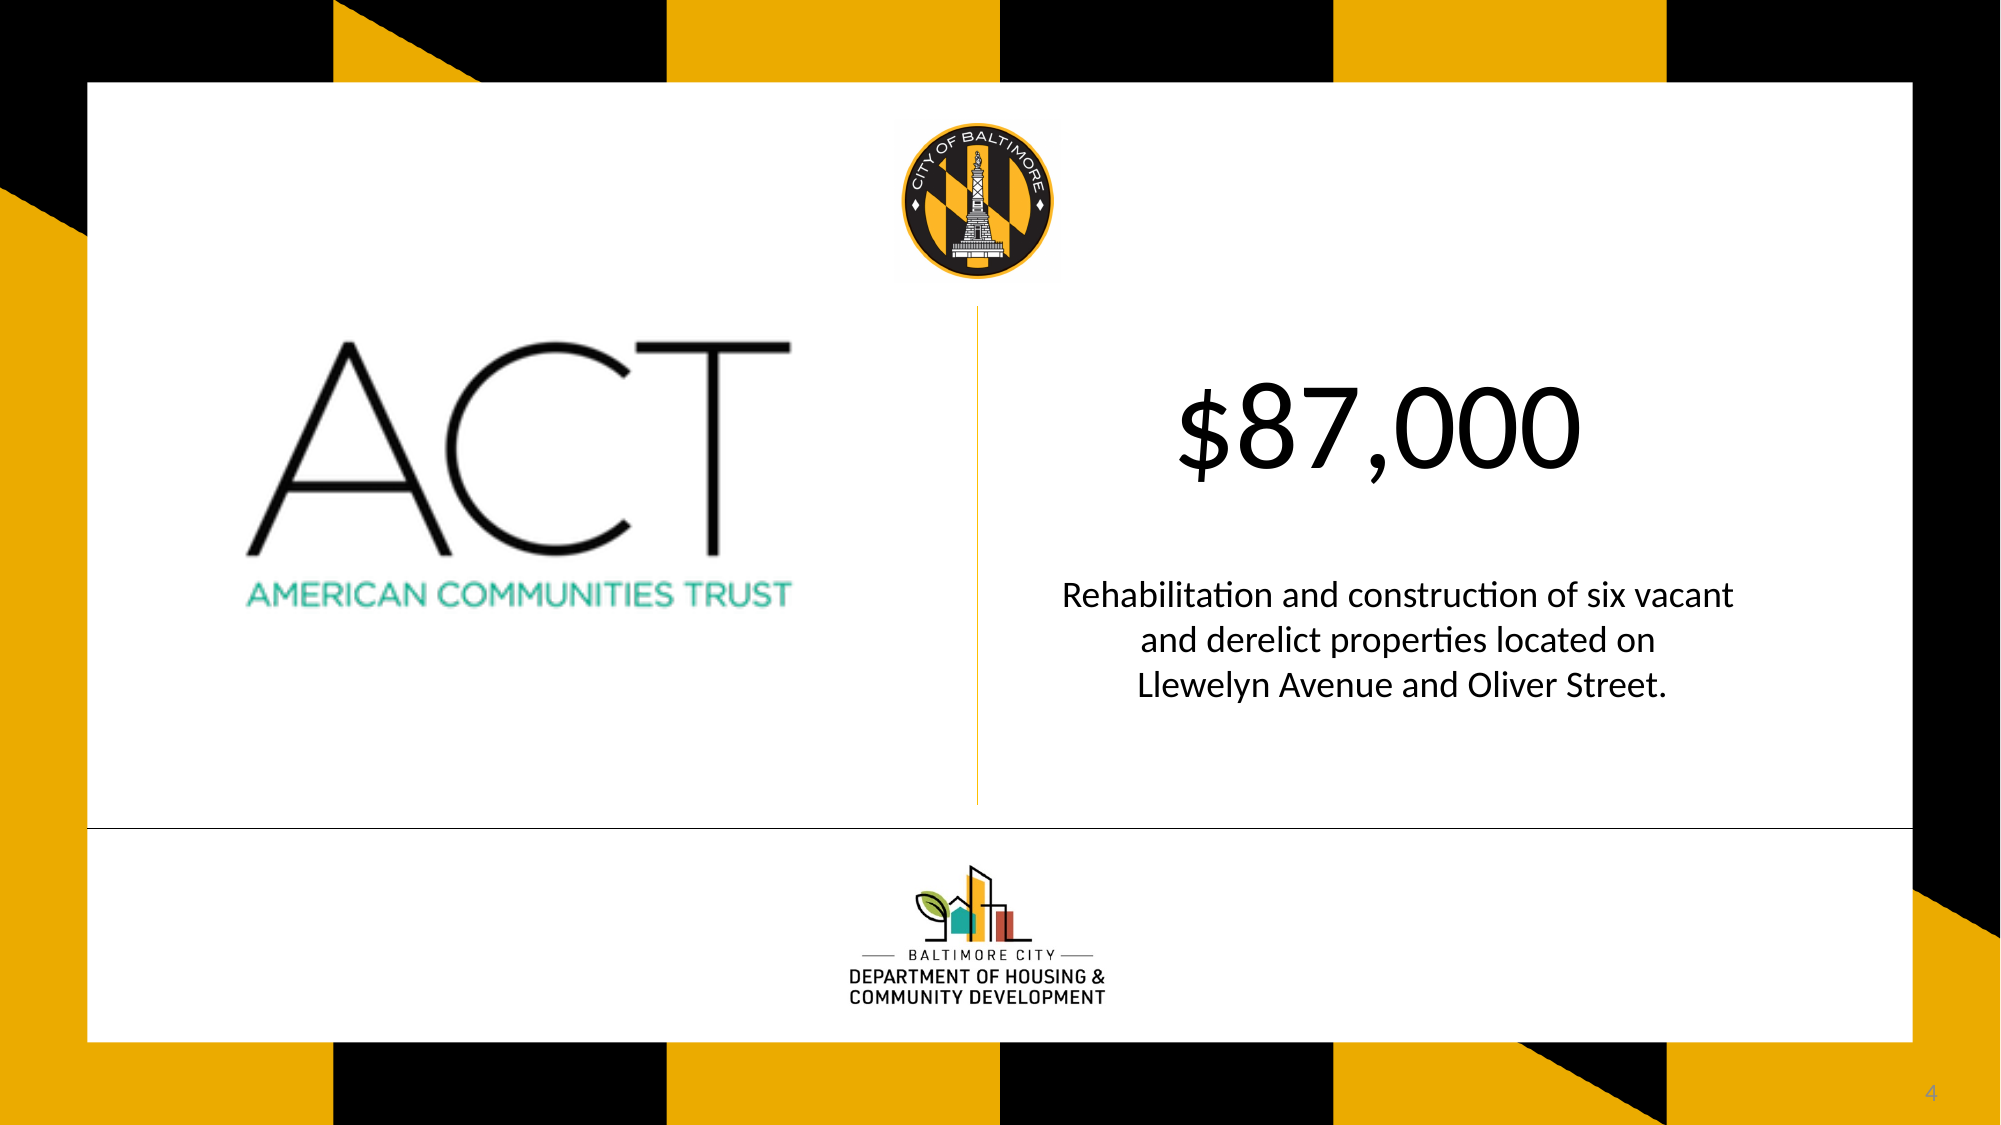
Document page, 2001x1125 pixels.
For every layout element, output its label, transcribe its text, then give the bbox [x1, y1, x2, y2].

text_box Rehabilitation and construction of six vacant and derelict properties located on Llewelyn Avenue and Oliver Street. [1034, 562, 1763, 713]
text_box $87,000 [1157, 336, 1639, 547]
slide_number 4 [1502, 1061, 1953, 1122]
picture [0, 0, 2001, 1125]
